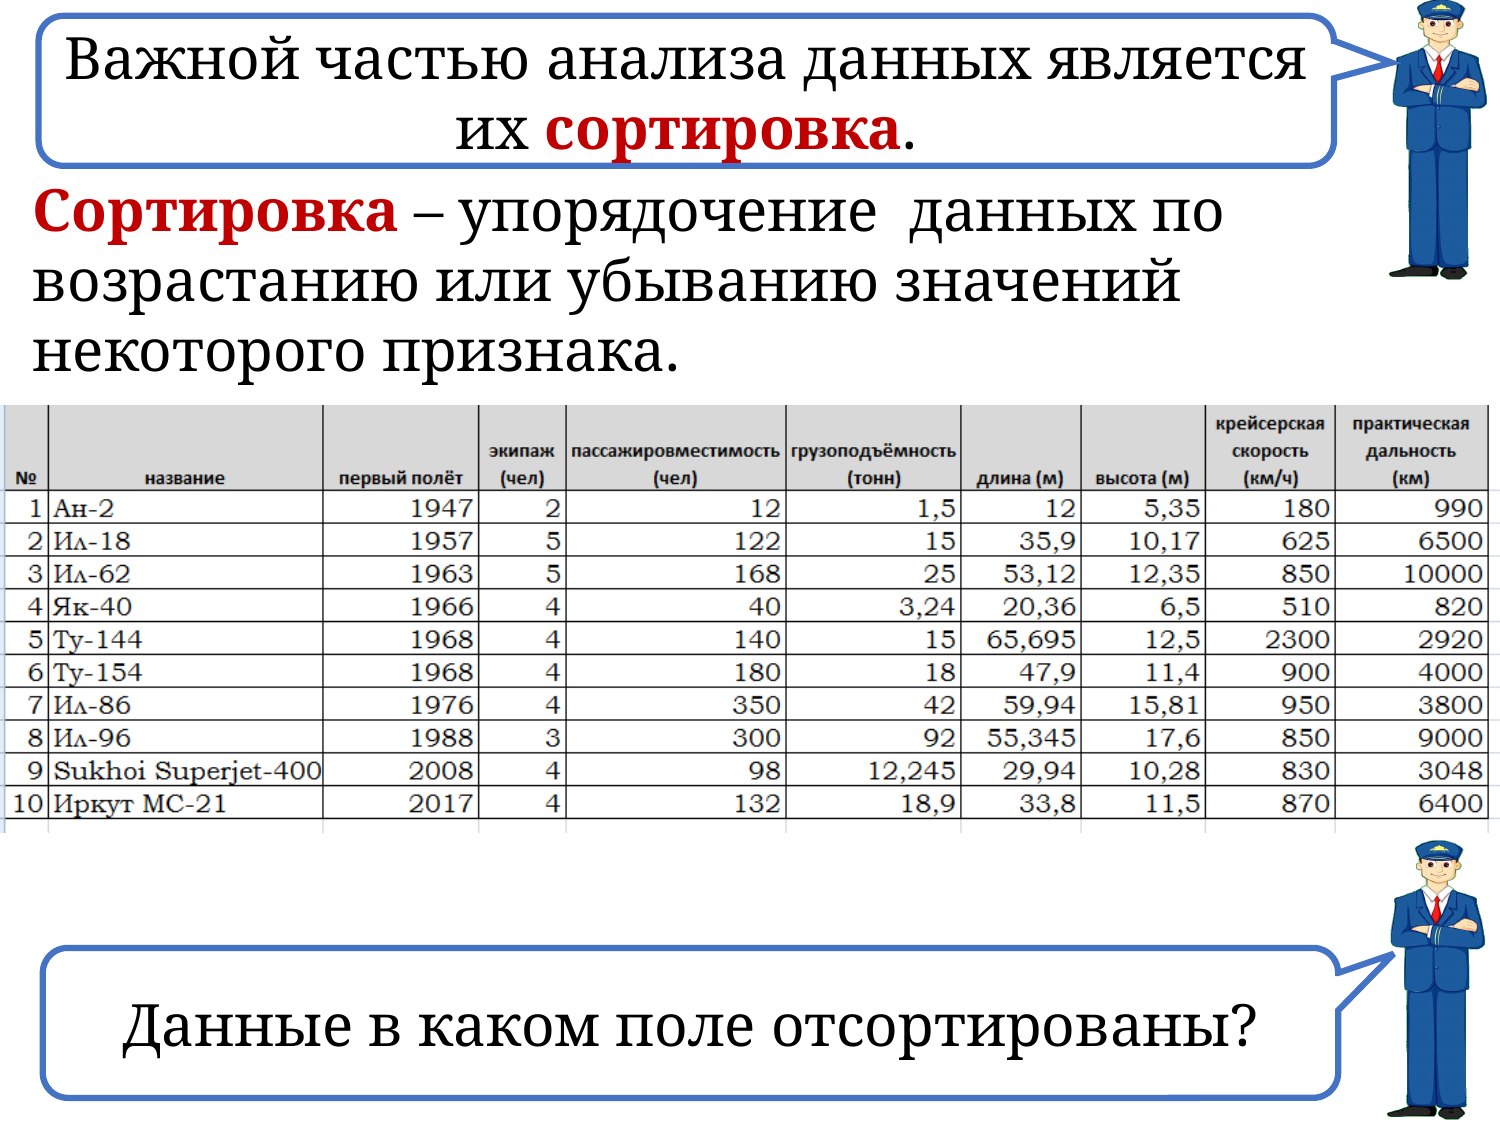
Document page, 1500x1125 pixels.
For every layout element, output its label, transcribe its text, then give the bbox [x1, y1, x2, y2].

picture [0, 405, 1500, 833]
picture [1388, 0, 1489, 282]
picture [1386, 838, 1487, 1123]
text_box Сортировка – упорядочение данных по возрастанию или убыванию значений некоторого признака. [18, 165, 1403, 391]
text_box Данные в каком поле отсортированы? [41, 946, 1386, 1099]
text_box Важной частью анализа данных является их сортировка. [37, 14, 1388, 167]
